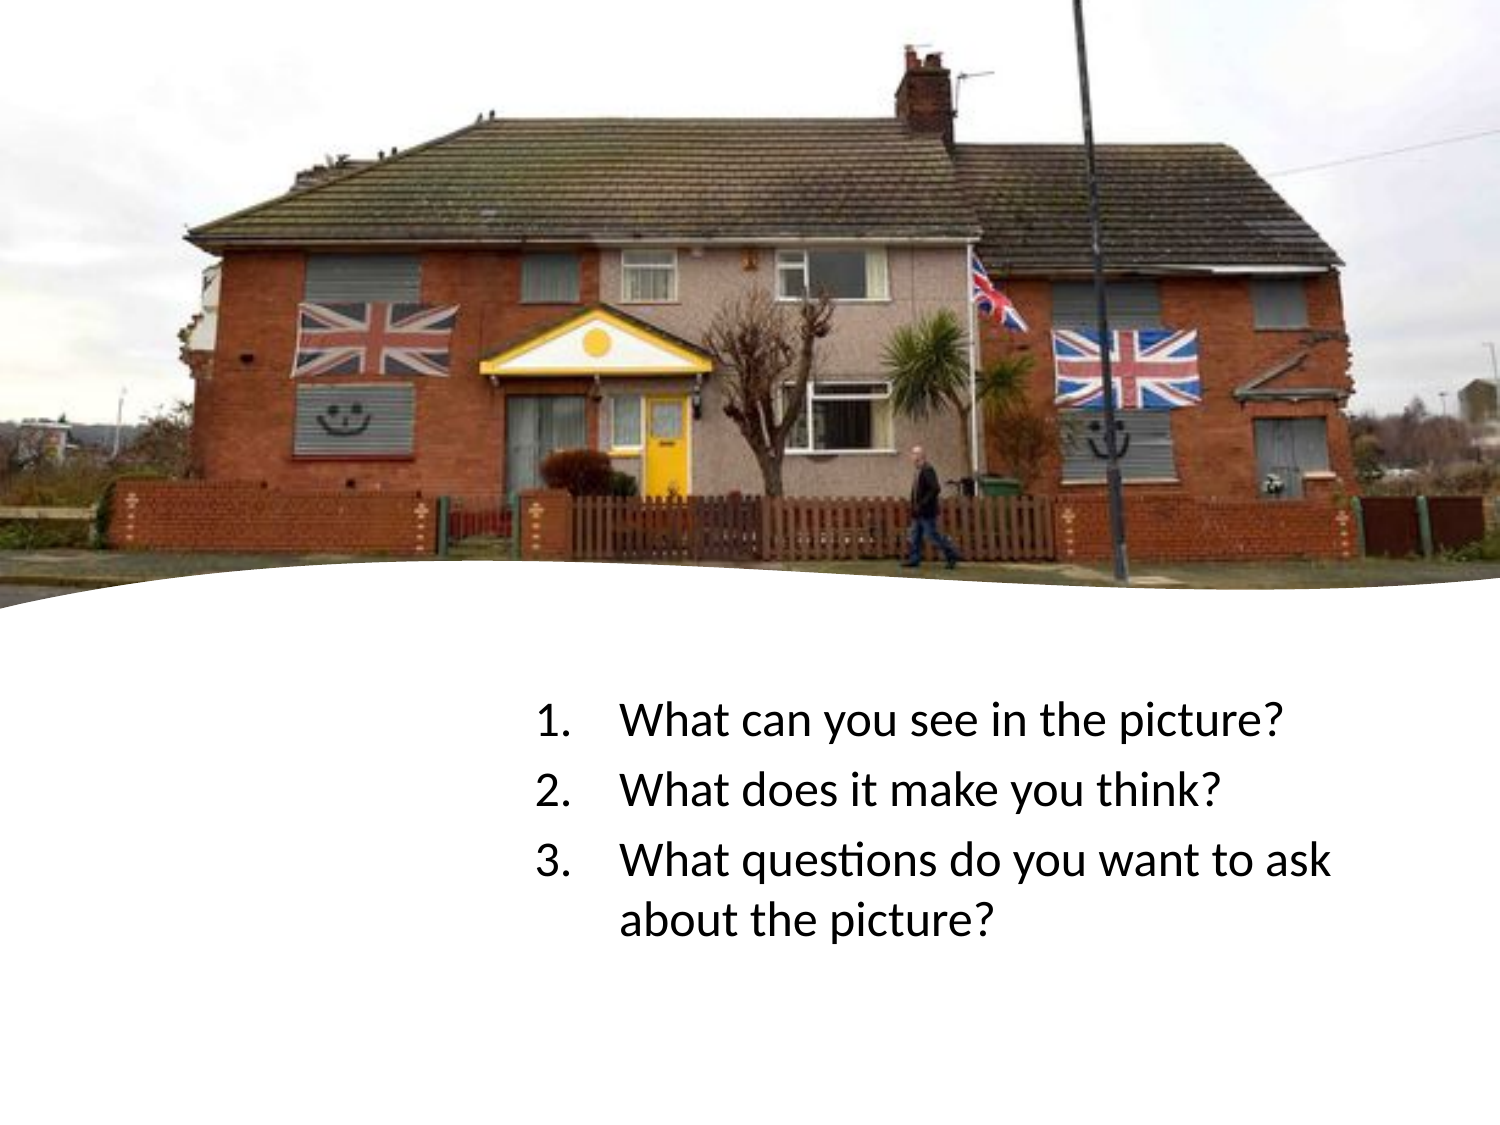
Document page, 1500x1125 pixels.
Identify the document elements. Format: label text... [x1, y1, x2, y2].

picture [0, 0, 1500, 609]
list What can you see in the picture? What does it make you think? What questions do you want to ask about the picture? [519, 617, 1441, 1018]
